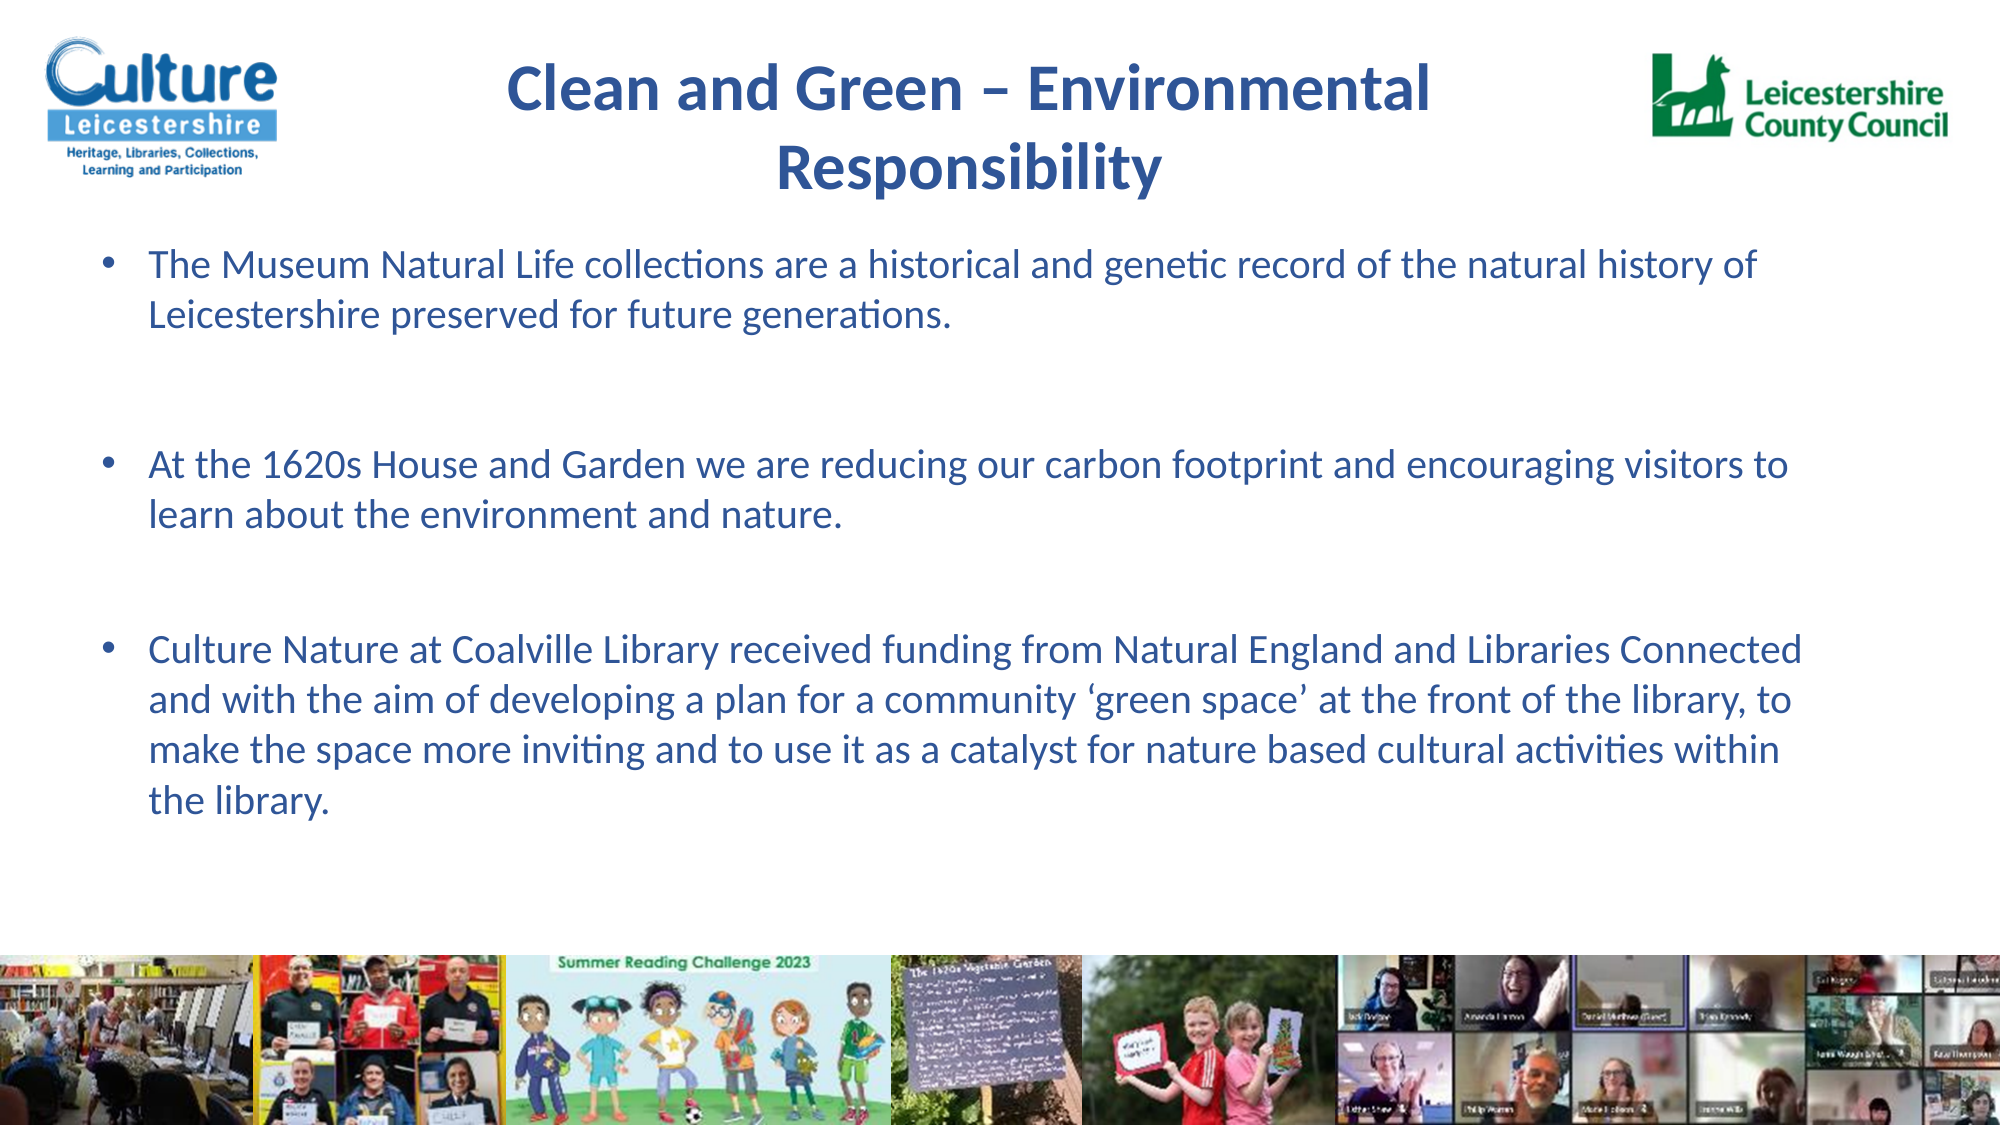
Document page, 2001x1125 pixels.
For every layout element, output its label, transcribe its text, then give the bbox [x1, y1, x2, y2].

picture [1597, 0, 1998, 275]
text_box The Museum Natural Life collections are a historical and genetic record of the natural history of Leicestershire preserved for future generations. At the 1620s House and Garden we are reducing our carbon footprint and encouraging visitors to learn about the environment and nature. Culture Nature at Coalville Library received funding from Natural England and Libraries Connected and with the aim of developing a plan for a community ‘green space’ at the front of the library, to make the space more inviting and to use it as a catalyst for nature based cultural activities within the library. [86, 229, 1861, 830]
picture [0, 955, 2000, 1125]
text_box Clean and Green – Environmental Responsibility [305, 35, 1597, 211]
picture [43, 35, 279, 181]
